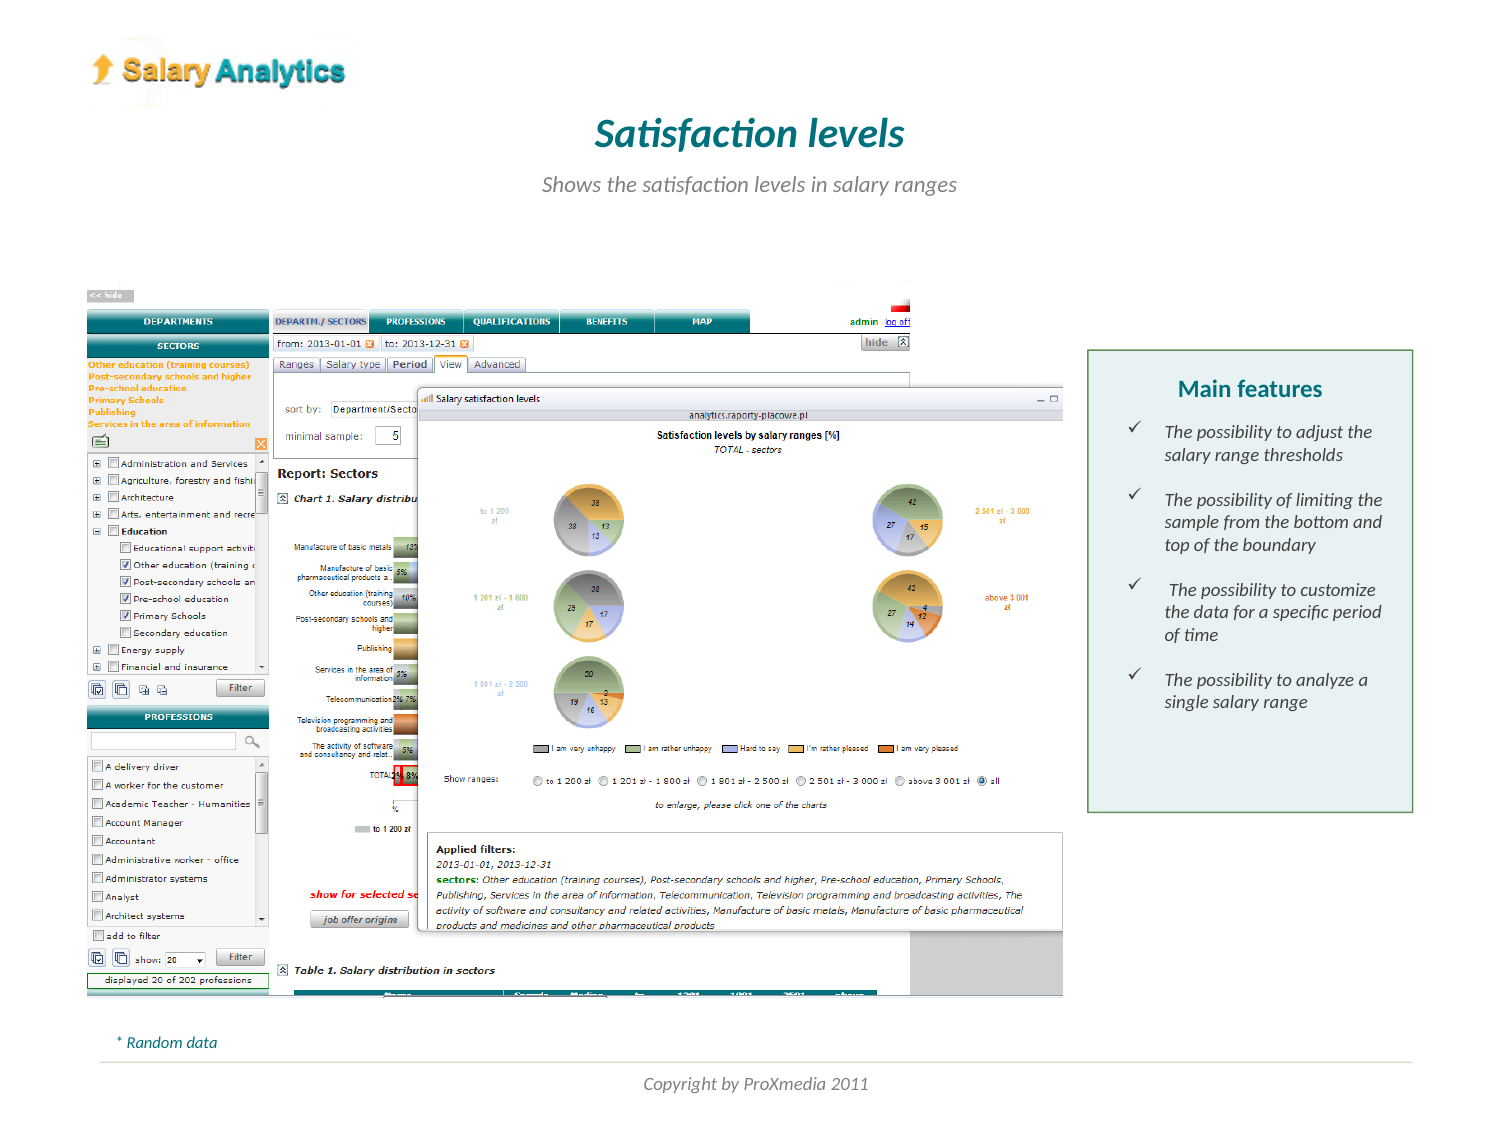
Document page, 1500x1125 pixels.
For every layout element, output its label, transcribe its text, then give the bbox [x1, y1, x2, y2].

picture [87, 37, 360, 107]
text_box Copyright by ProXmedia 2011 [99, 1064, 1413, 1102]
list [87, 280, 1063, 1024]
text_box The possibility to adjust the salary range thresholds The possibility of limiting the sample from the bottom and top of the boundary The possibility to customize the data for a specific period of time The possibility to analyze a single salary range [1112, 412, 1400, 740]
title Satisfaction levels Shows the satisfaction levels in salary ranges [75, 45, 1425, 233]
text_box Main features [1086, 348, 1415, 814]
text_box * Random data [99, 1031, 300, 1060]
